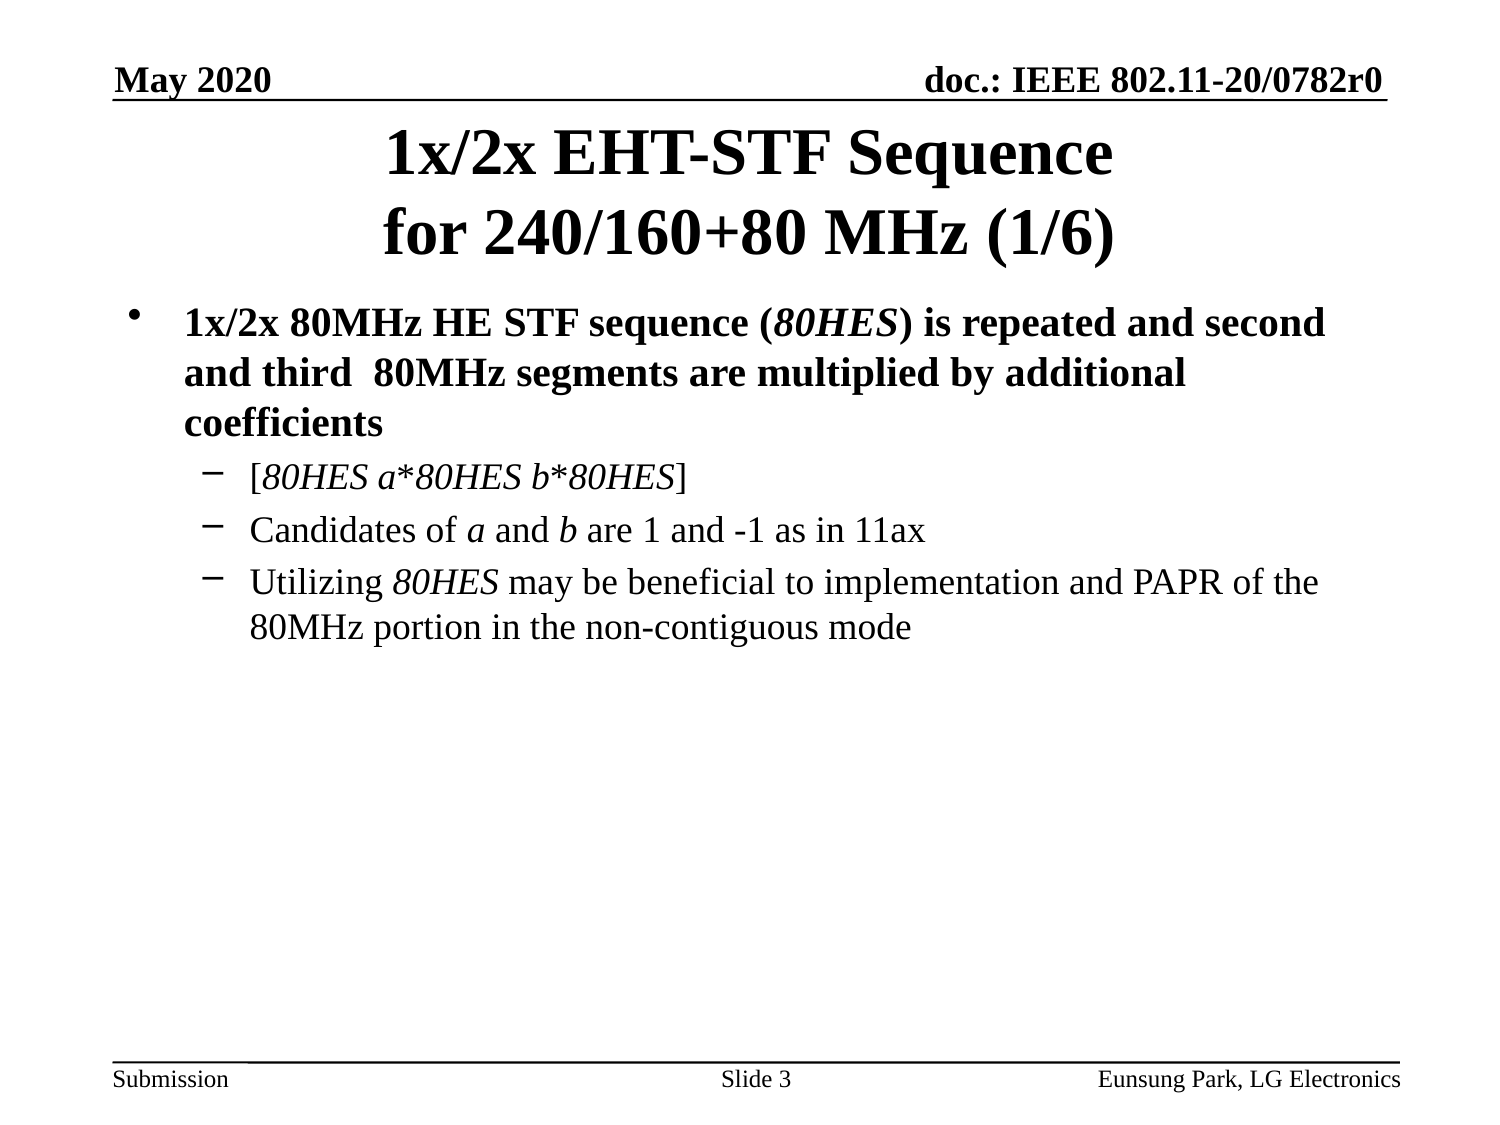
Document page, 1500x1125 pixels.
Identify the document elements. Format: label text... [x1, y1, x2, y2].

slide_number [114, 54, 274, 101]
list 1x/2x 80MHz HE STF sequence (80HES) is repeated and second and third 80MHz segments are multiplied by additional coefficients [80HES a*80HES b*80HES] Candidates of a and b are 1 and -1 as in 11ax Utilizing 80HES may be beneficial to implementation and PAPR of the 80MHz portion in the non-contiguous mode [112, 287, 1388, 1000]
title 1x/2x EHT-STF Sequence for 240/160+80 MHz (1/6) [112, 112, 1388, 263]
footer Eunsung Park, LG Electronics [1038, 1061, 1402, 1093]
slide_number Slide 3 [712, 1061, 800, 1093]
